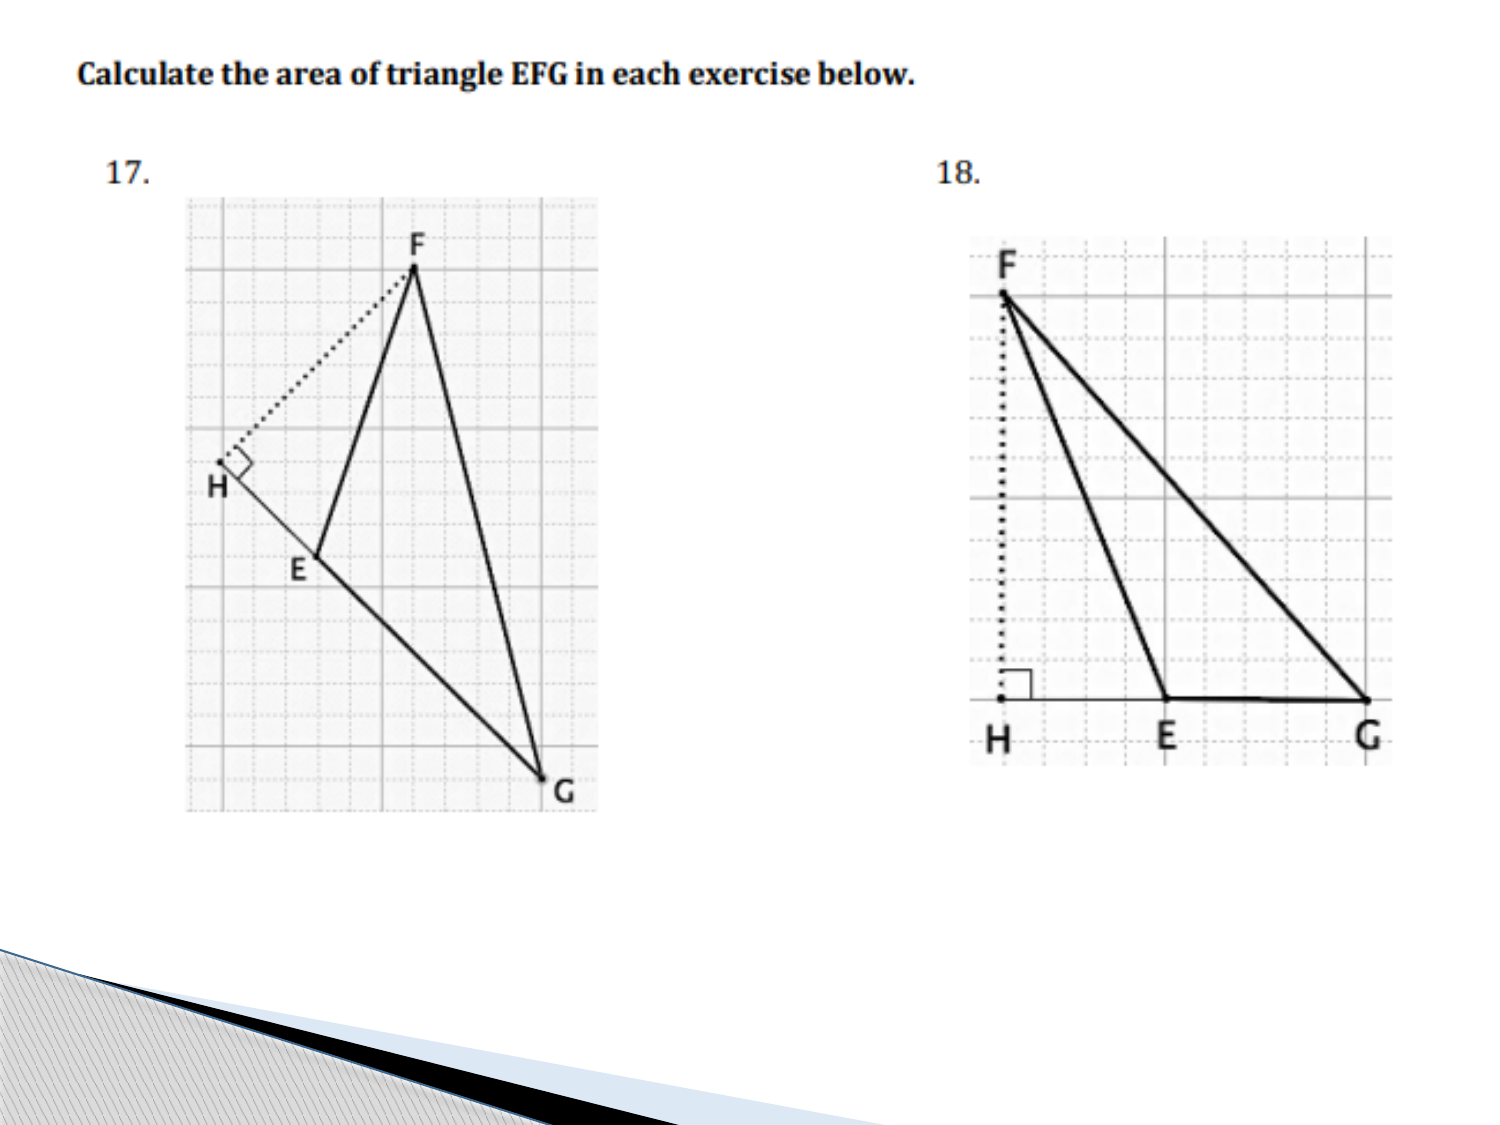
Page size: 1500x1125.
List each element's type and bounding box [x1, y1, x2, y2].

picture [62, 49, 926, 101]
picture [58, 124, 1425, 838]
